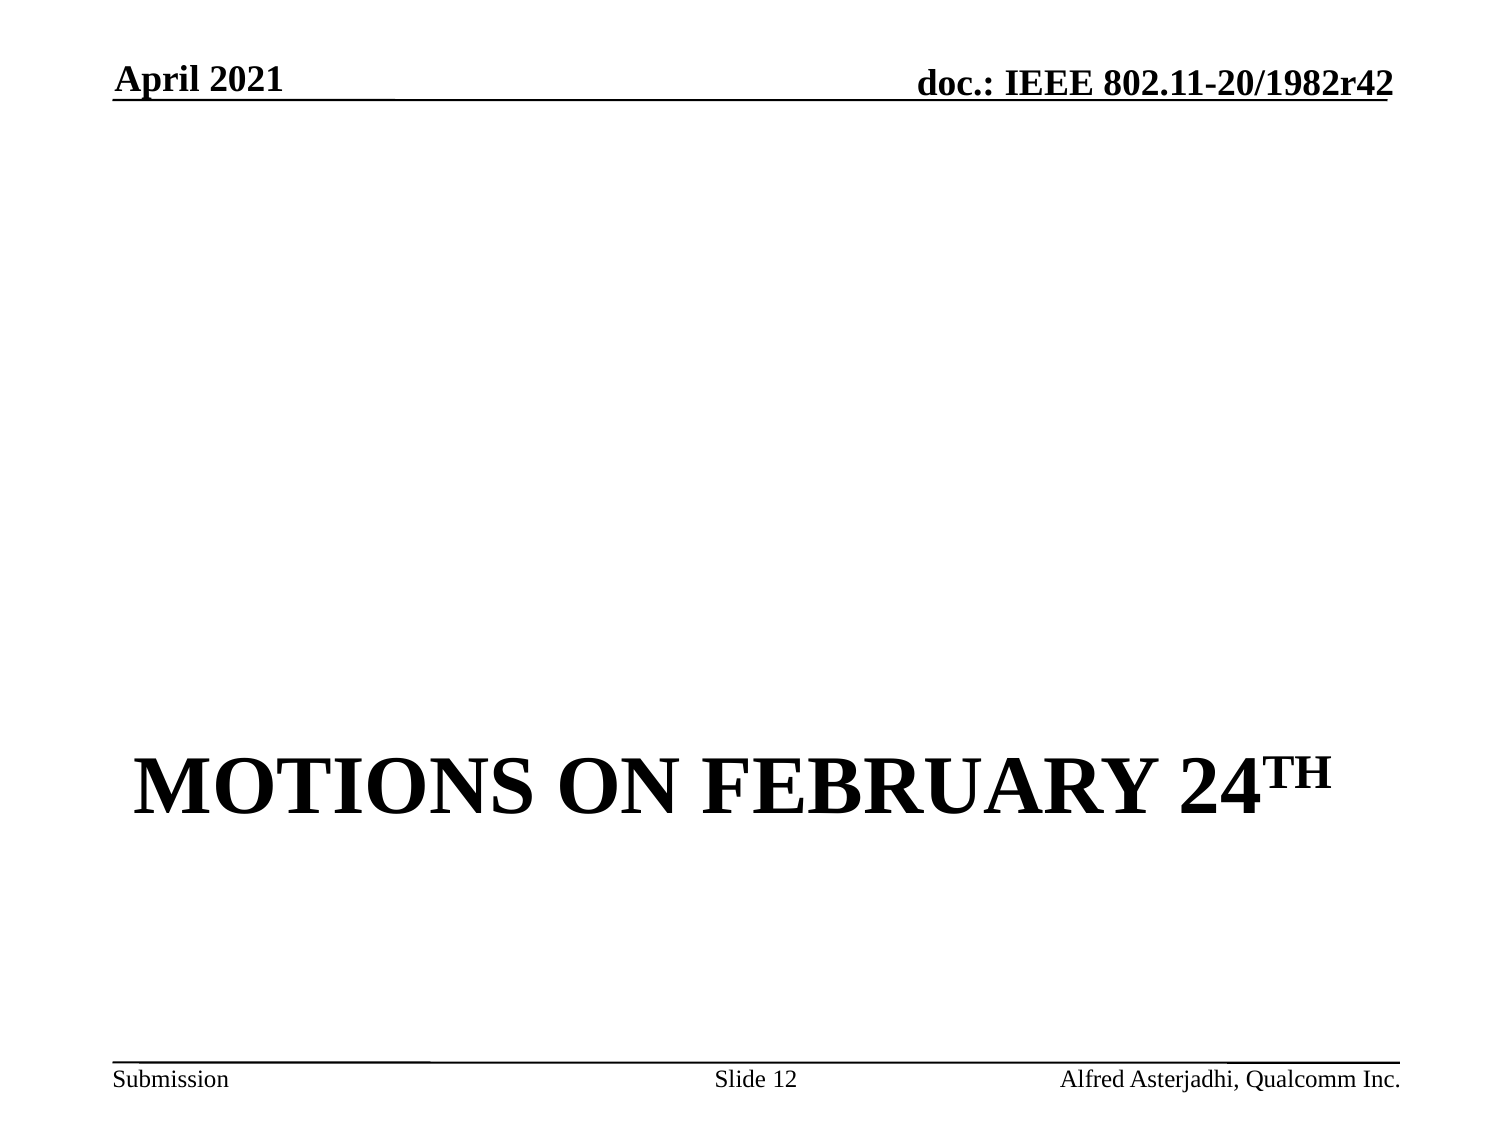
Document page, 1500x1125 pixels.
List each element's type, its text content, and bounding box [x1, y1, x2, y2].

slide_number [114, 54, 423, 100]
slide_number Slide 12 [712, 1061, 800, 1123]
footer Alfred Asterjadhi, Qualcomm Inc. [878, 1061, 1402, 1093]
title Motions on FEBRUARY 24th [118, 722, 1394, 947]
